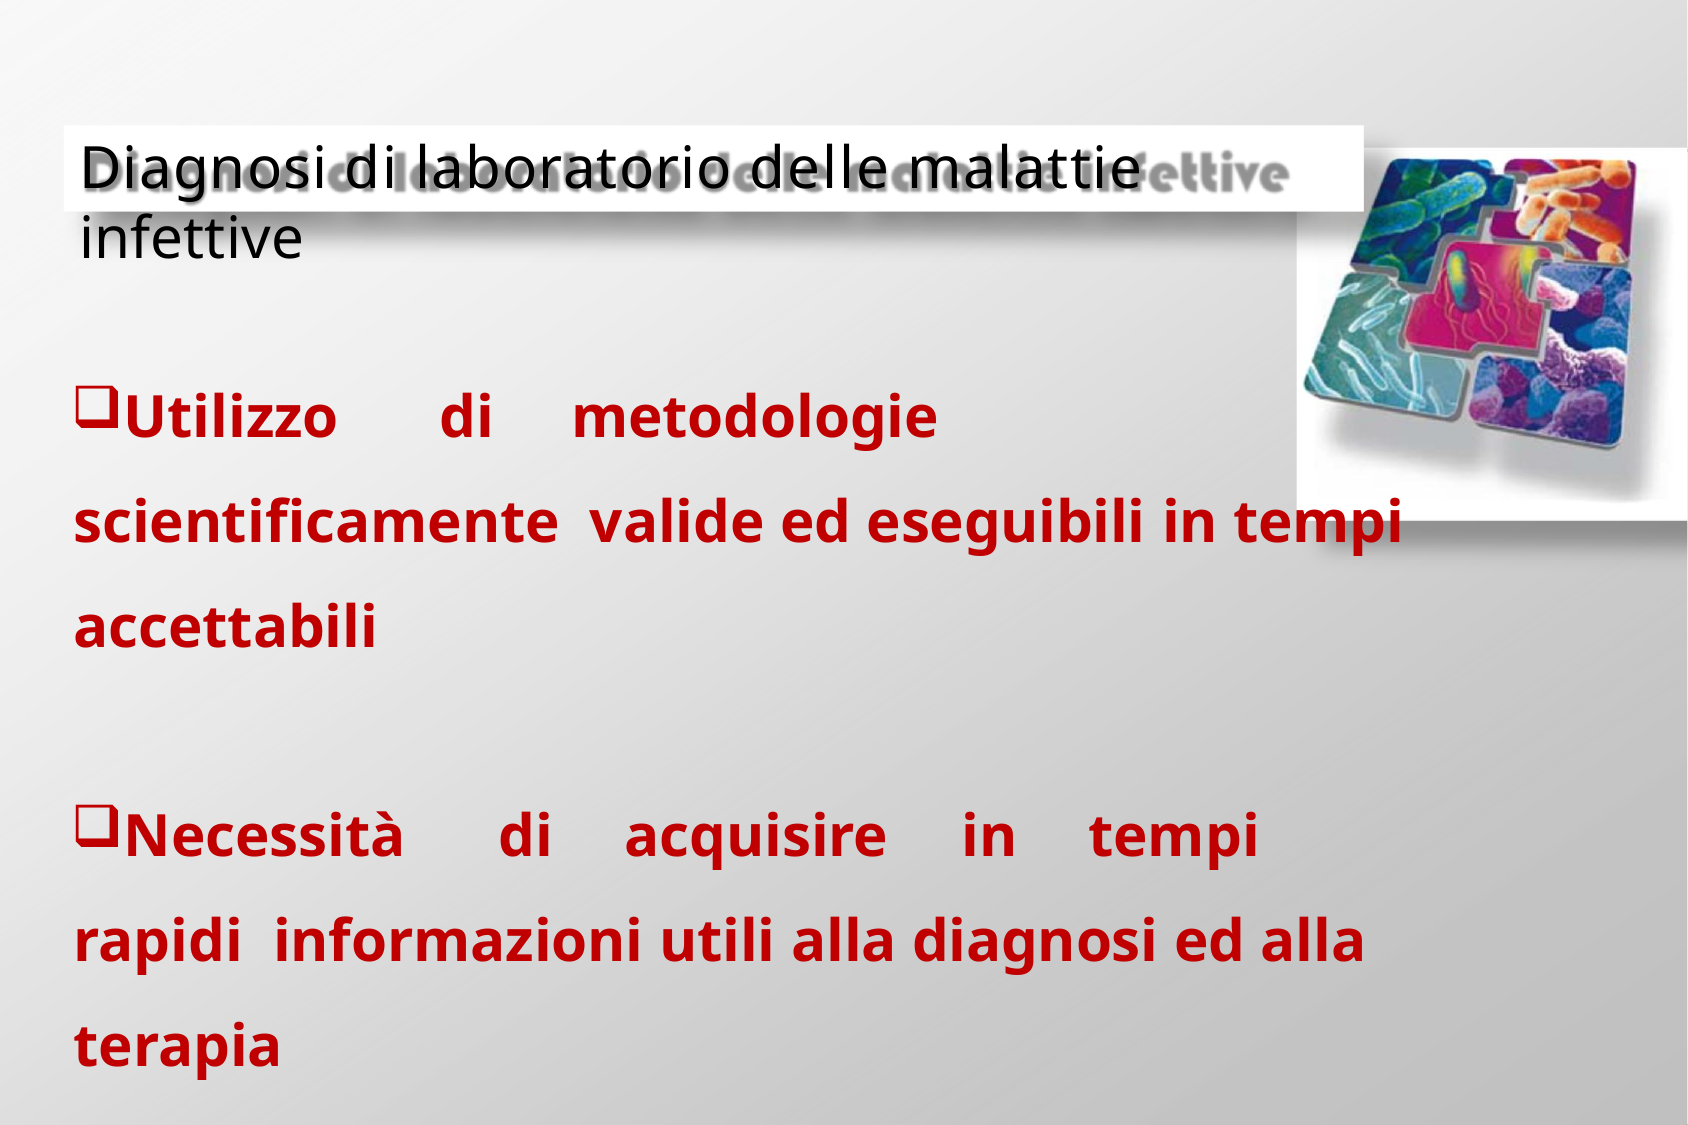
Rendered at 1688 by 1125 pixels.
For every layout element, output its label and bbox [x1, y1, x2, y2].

text_box [0, 0, 1688, 1125]
